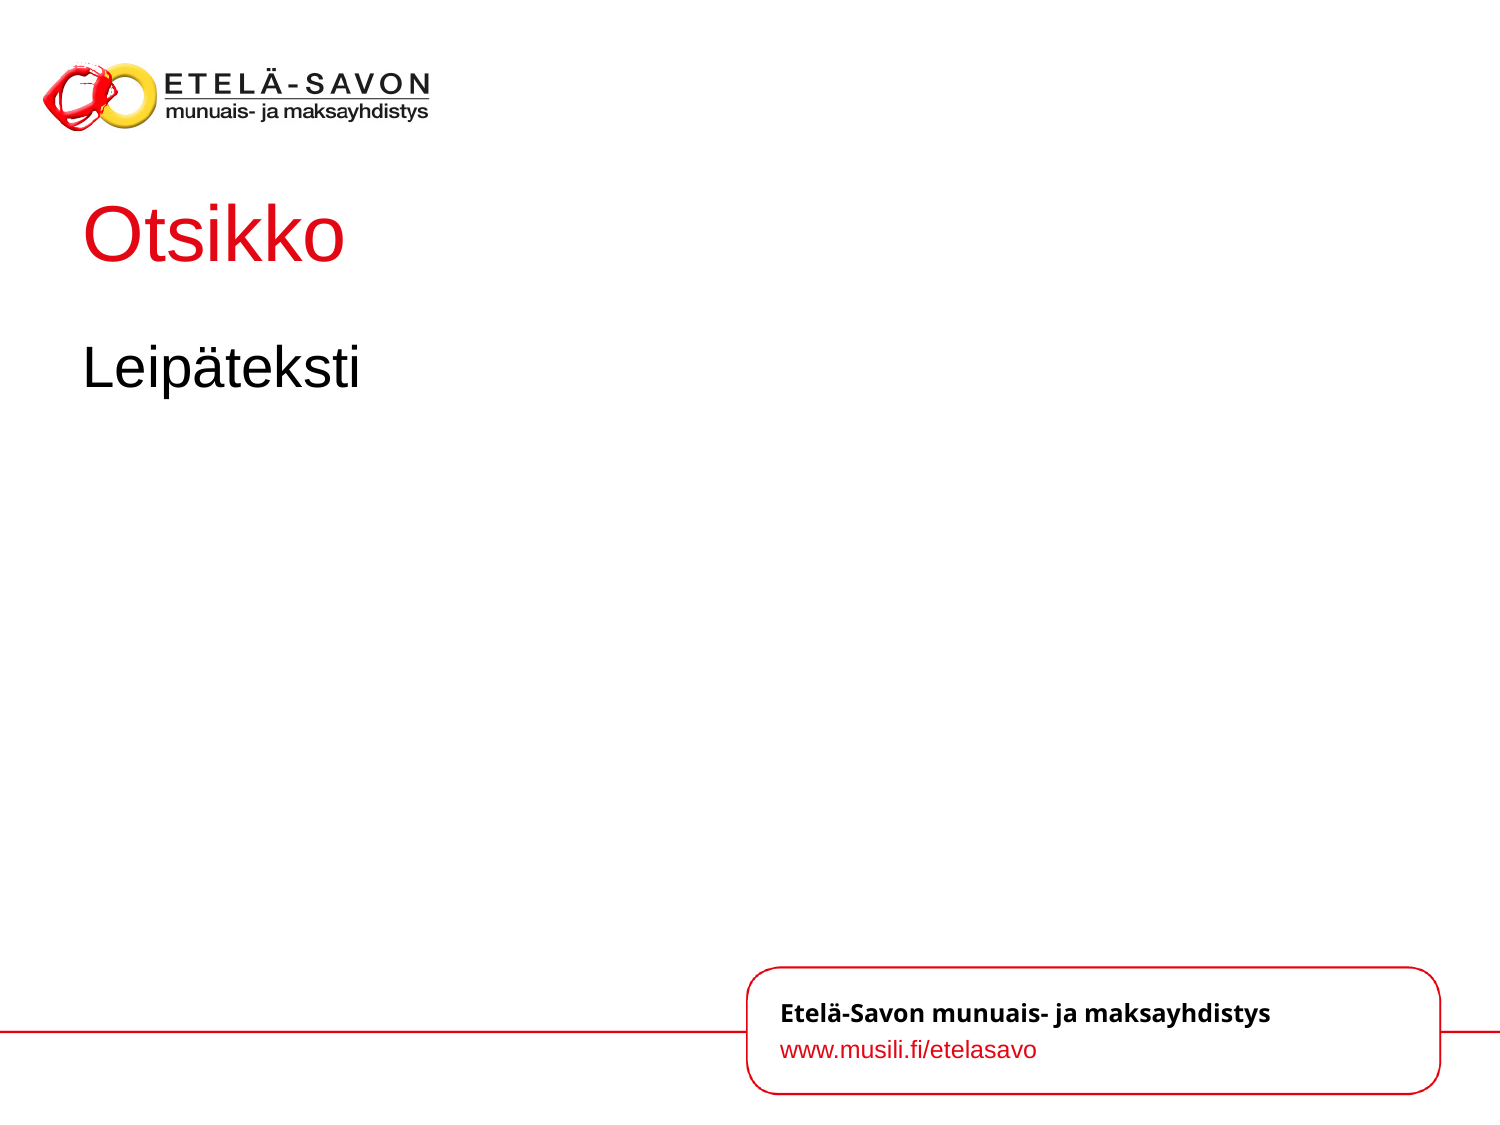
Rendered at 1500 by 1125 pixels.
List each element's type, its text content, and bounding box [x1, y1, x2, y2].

picture [29, 46, 442, 146]
subtitle Leipäteksti [67, 321, 1441, 898]
picture [0, 956, 1500, 1105]
title Otsikko [67, 153, 1483, 308]
text_box Etelä-Savon munuais- ja maksayhdistys www.musili.fi/etelasavo [780, 990, 1372, 1072]
